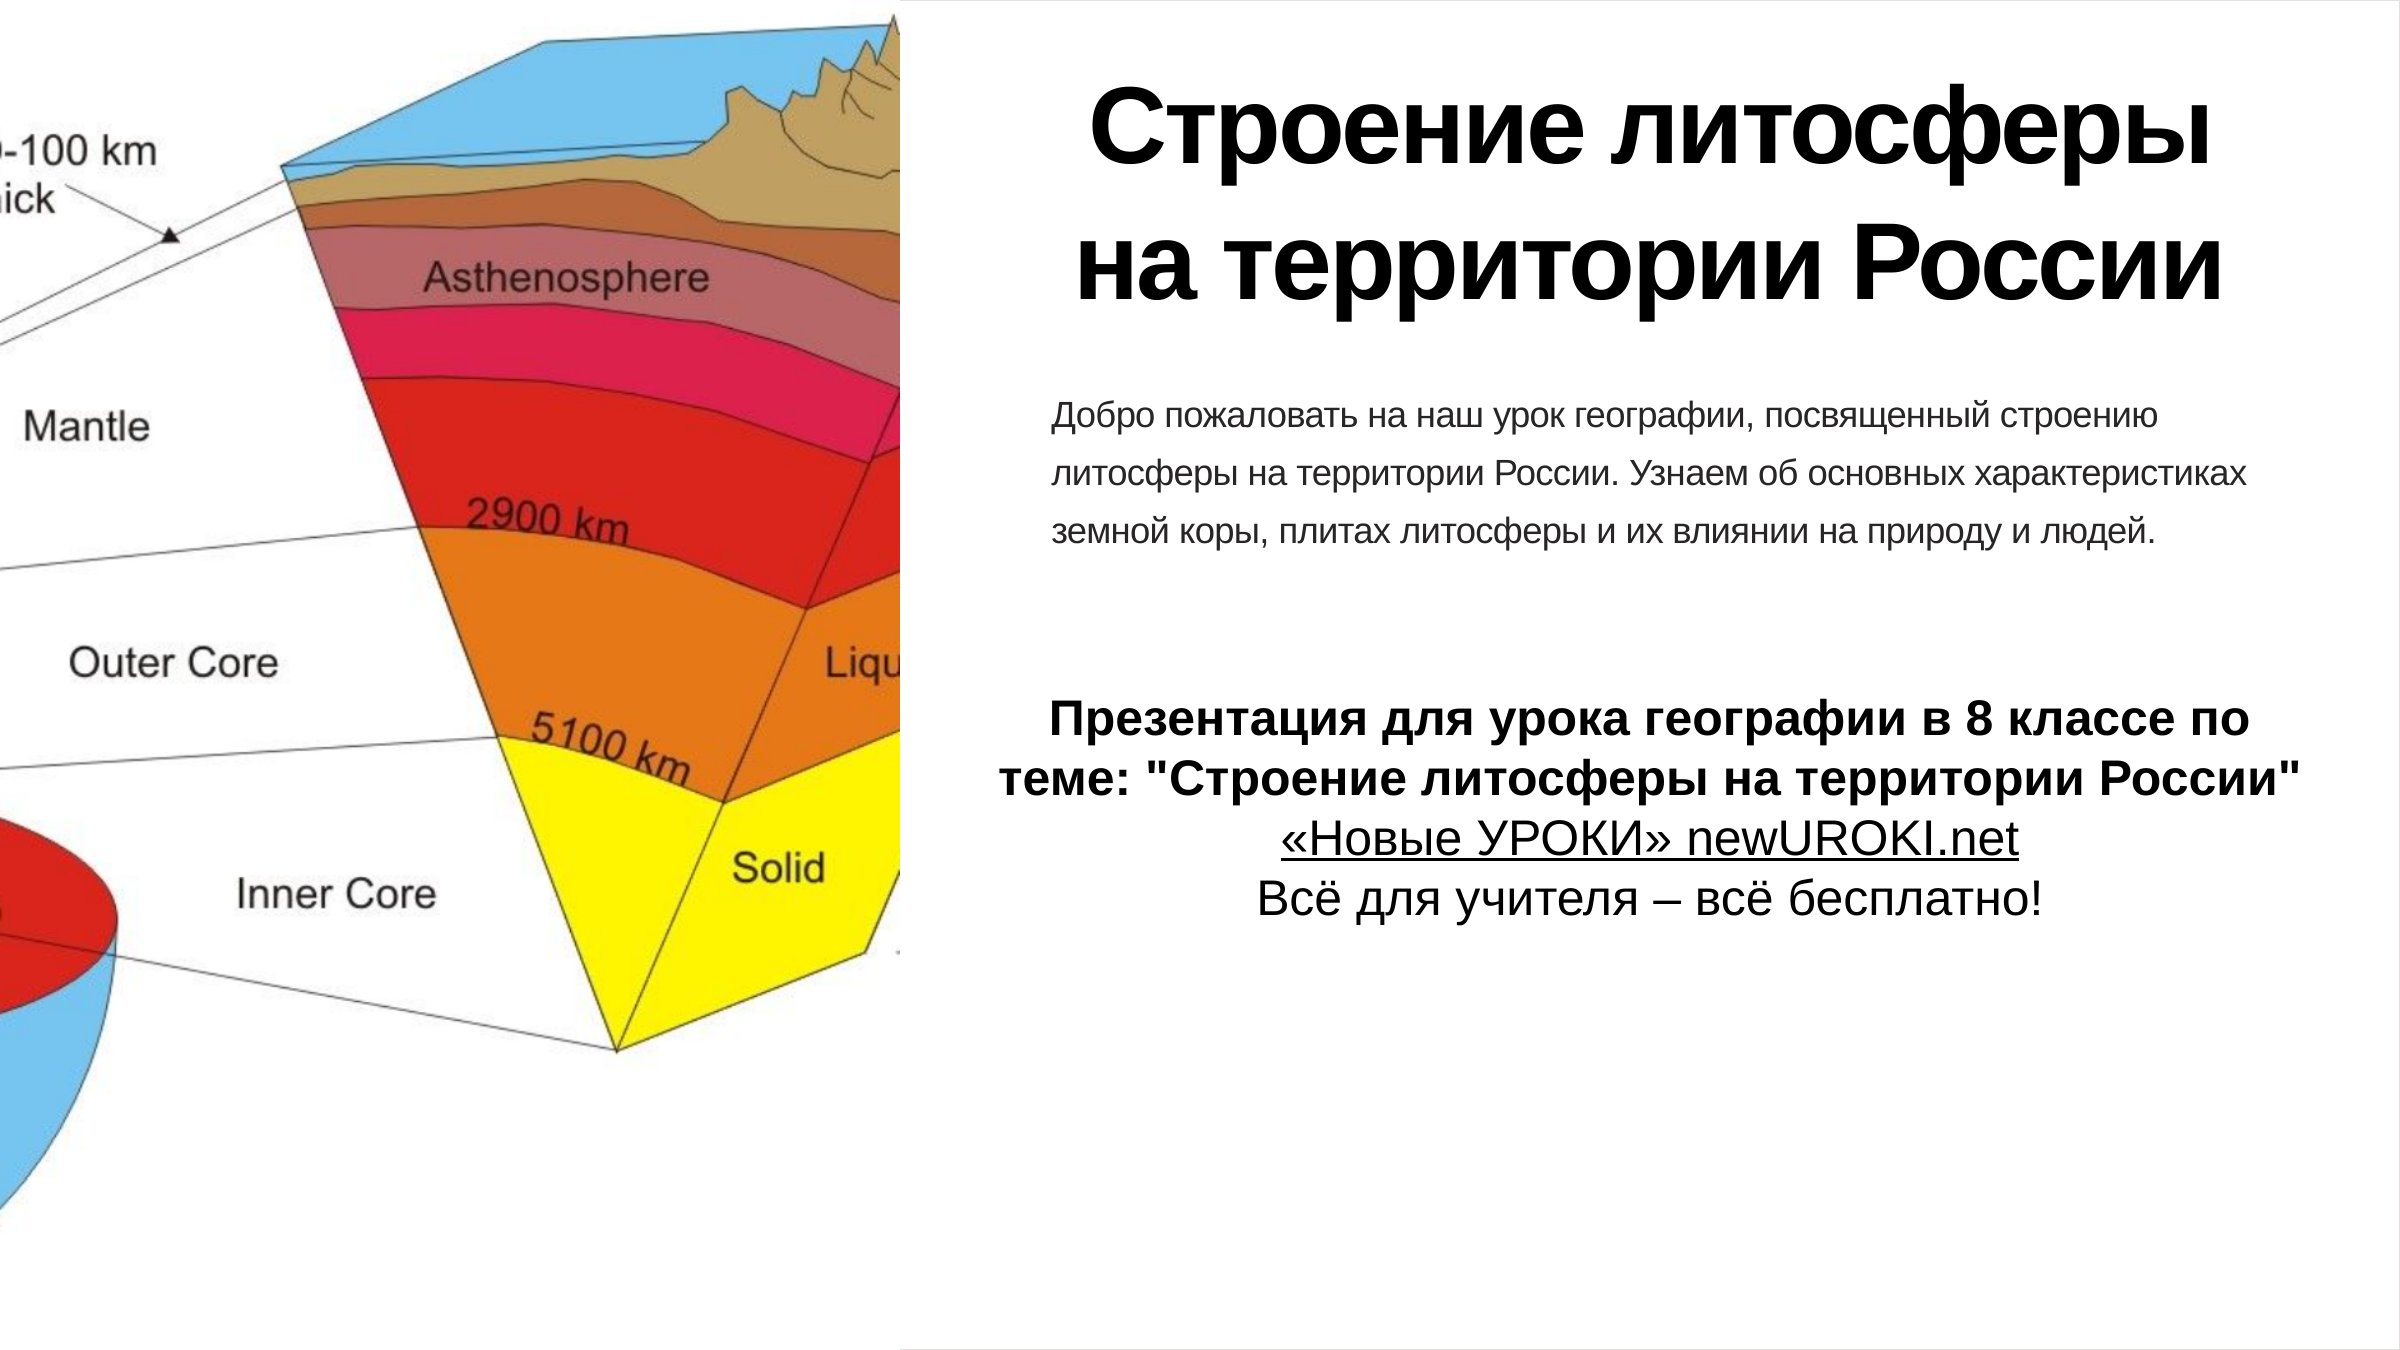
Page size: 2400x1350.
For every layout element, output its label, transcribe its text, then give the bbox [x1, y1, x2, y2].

text_box Добро пожаловать на наш урок географии, посвященный строению литосферы на территории России. Узнаем об основных характеристиках земной коры, плитах литосферы и их влиянии на природу и людей. [1036, 368, 2264, 603]
text_box [900, 0, 2400, 1350]
picture [0, 0, 900, 1350]
text_box Строение литосферы на территории России [1036, 40, 2264, 315]
text_box Презентация для урока географии в 8 классе по теме: "Строение литосферы на территории России" «Новые УРОКИ» newUROKI.net Всё для учителя – всё бесплатно! [980, 677, 2320, 993]
